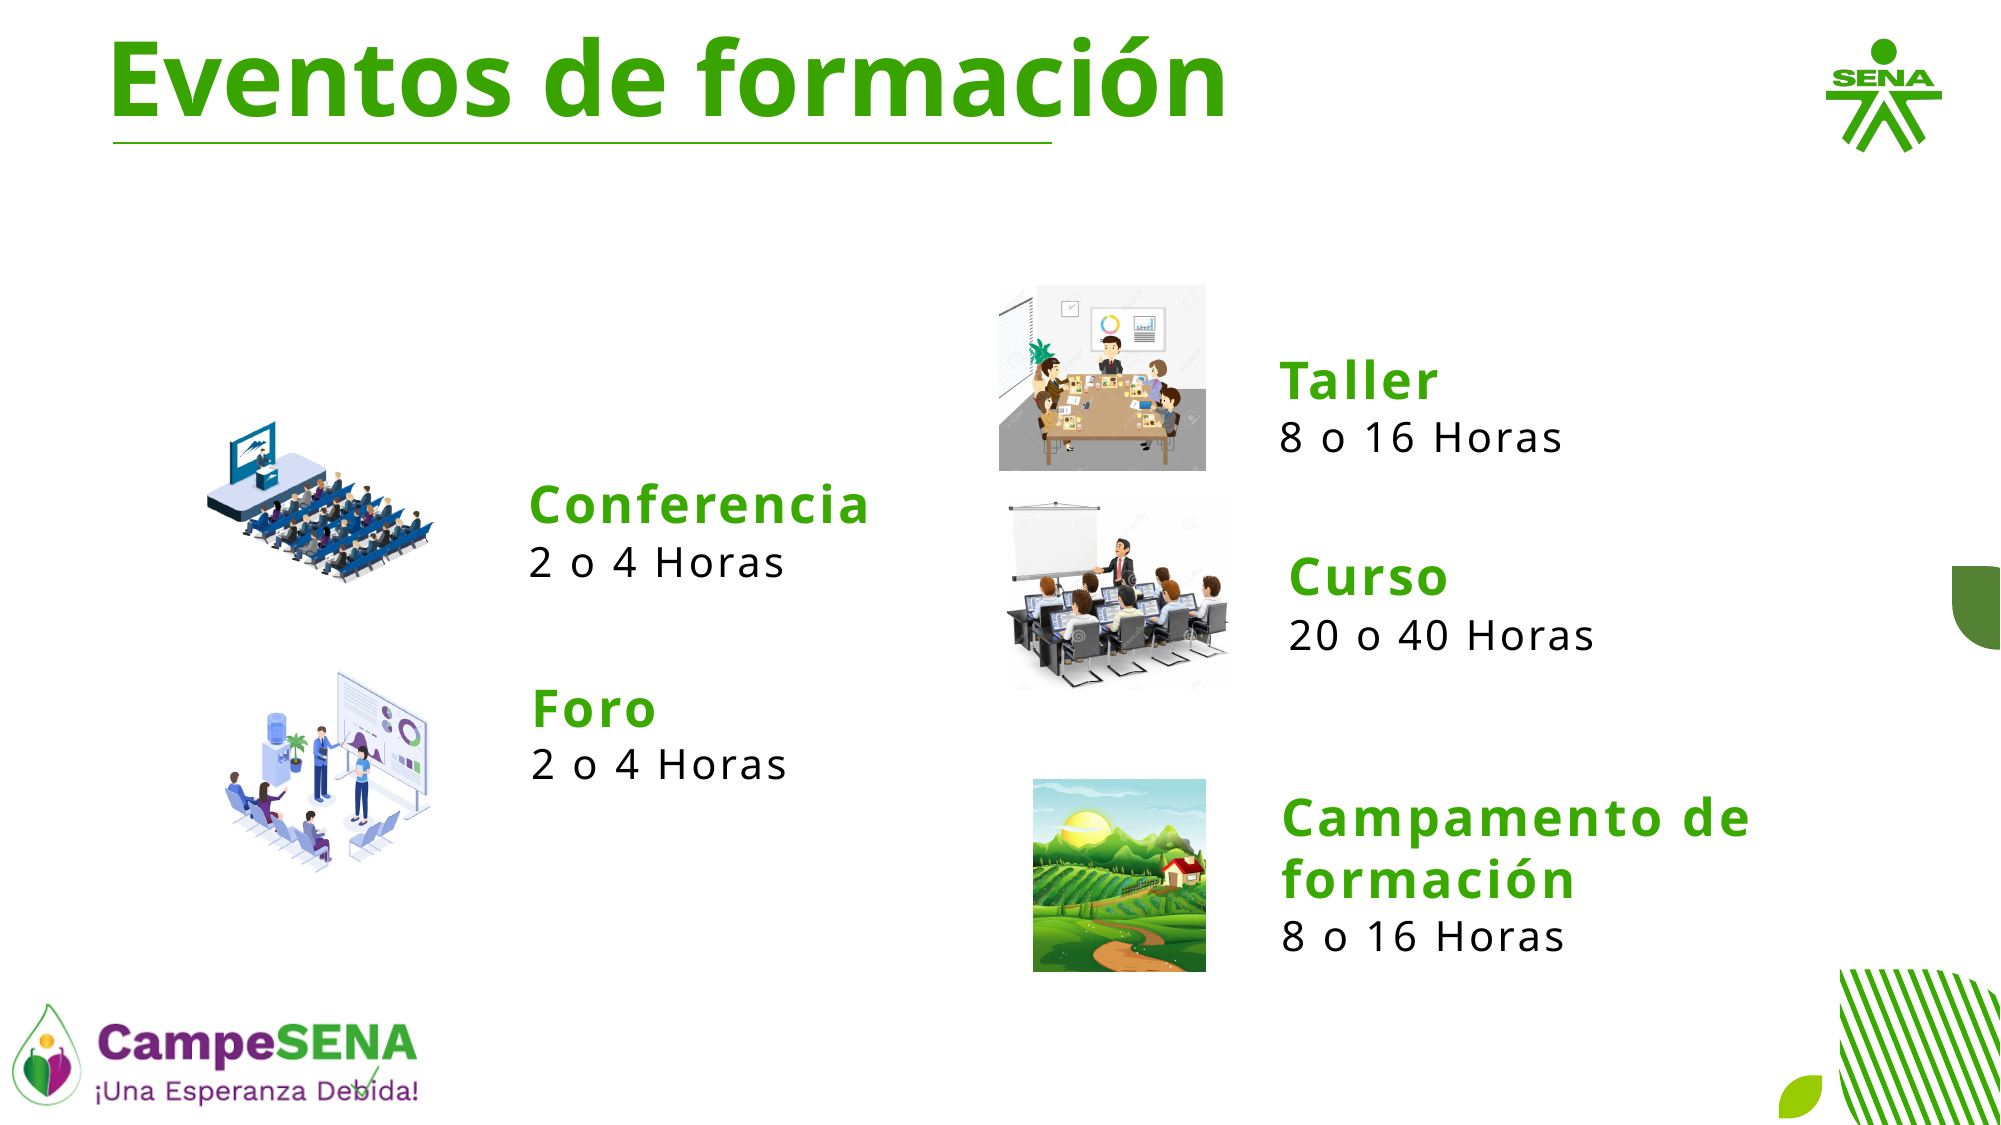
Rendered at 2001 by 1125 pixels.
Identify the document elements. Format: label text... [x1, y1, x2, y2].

text_box Campamento de formación 8 o 16 Horas [1266, 776, 1841, 967]
picture [1005, 496, 1231, 690]
text_box Conferencia 2 o 4 Horas [526, 468, 1114, 586]
picture [200, 413, 444, 590]
text_box Taller 8 o 16 Horas [1264, 340, 1644, 468]
text_box [1778, 1075, 1820, 1119]
text_box Eventos de formación [90, 4, 1839, 145]
picture [2, 994, 425, 1120]
picture [999, 285, 1206, 471]
text_box [1952, 566, 2000, 650]
picture [1812, 26, 1956, 170]
text_box Foro 2 o 4 Horas [516, 668, 856, 796]
picture [1033, 779, 1206, 972]
picture [211, 665, 432, 881]
text_box Curso 20 o 40 Horas [1286, 541, 1630, 659]
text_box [1820, 969, 2000, 1125]
